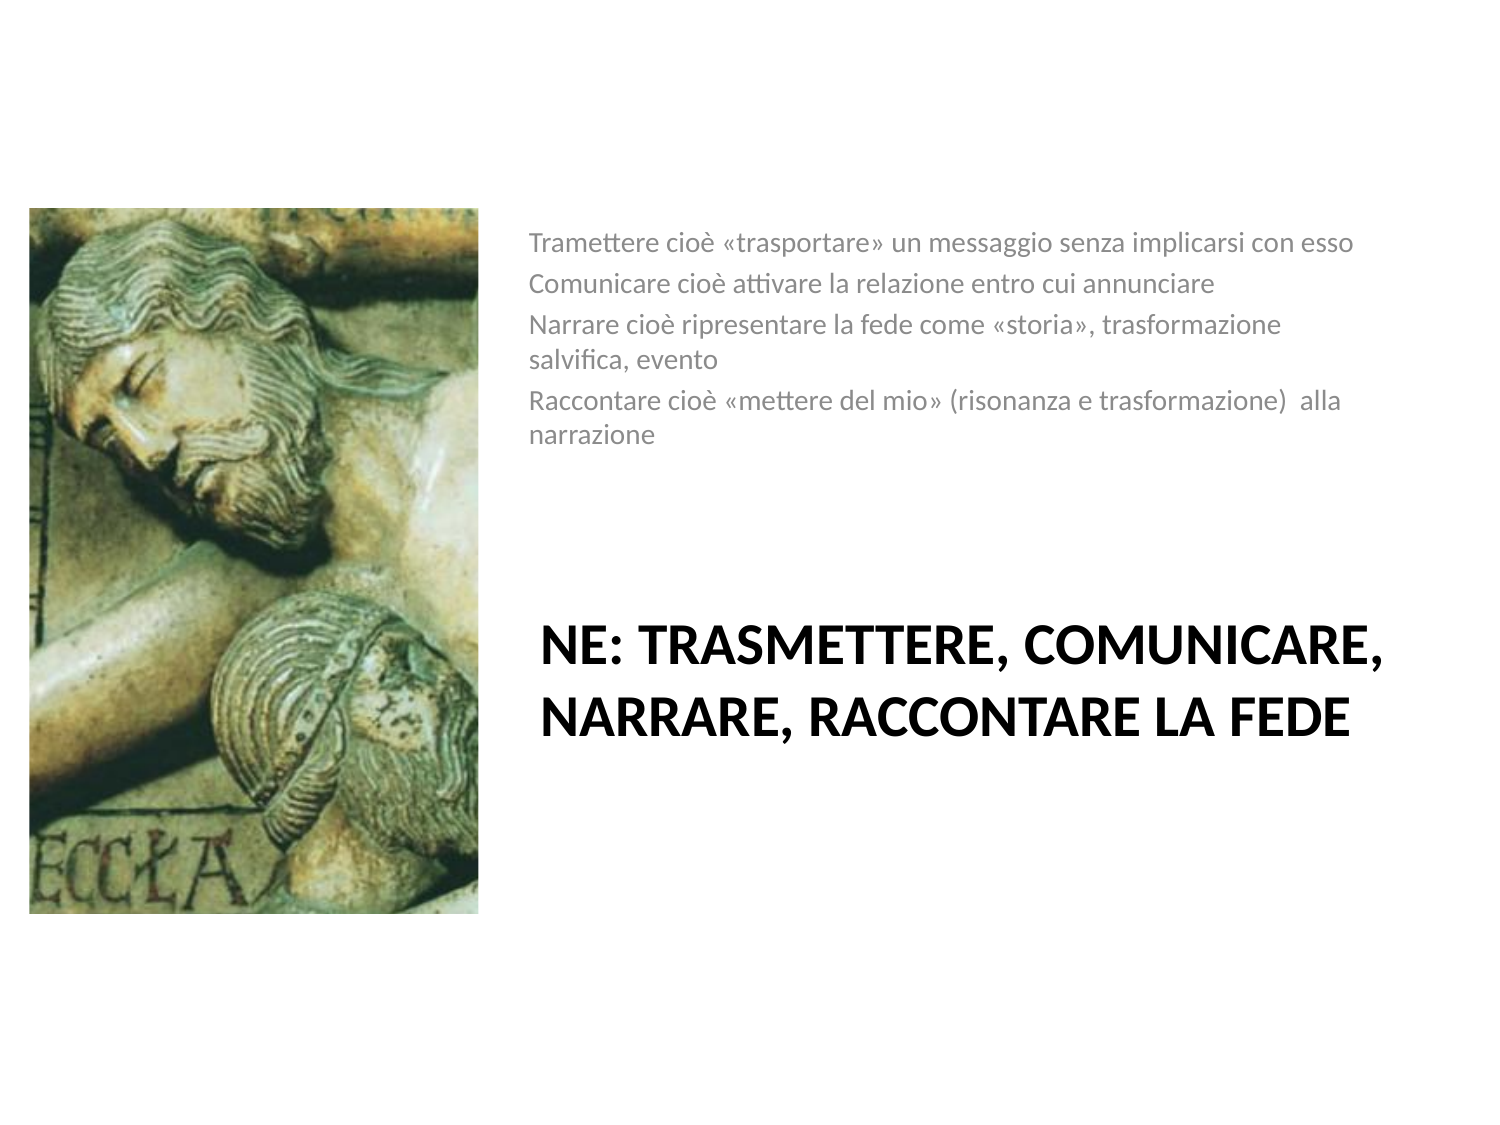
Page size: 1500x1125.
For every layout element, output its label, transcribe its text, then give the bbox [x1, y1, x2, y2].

picture [29, 208, 479, 914]
title NE: trasmettere, comunicare, narrare, raccontare la fede [525, 597, 1418, 822]
list Tramettere cioè «trasportare» un messaggio senza implicarsi con esso Comunicare cioè attivare la relazione entro cui annunciare Narrare cioè ripresentare la fede come «storia», trasformazione salvifica, evento Raccontare cioè «mettere del mio» (risonanza e trasformazione) alla narrazione [513, 212, 1394, 459]
